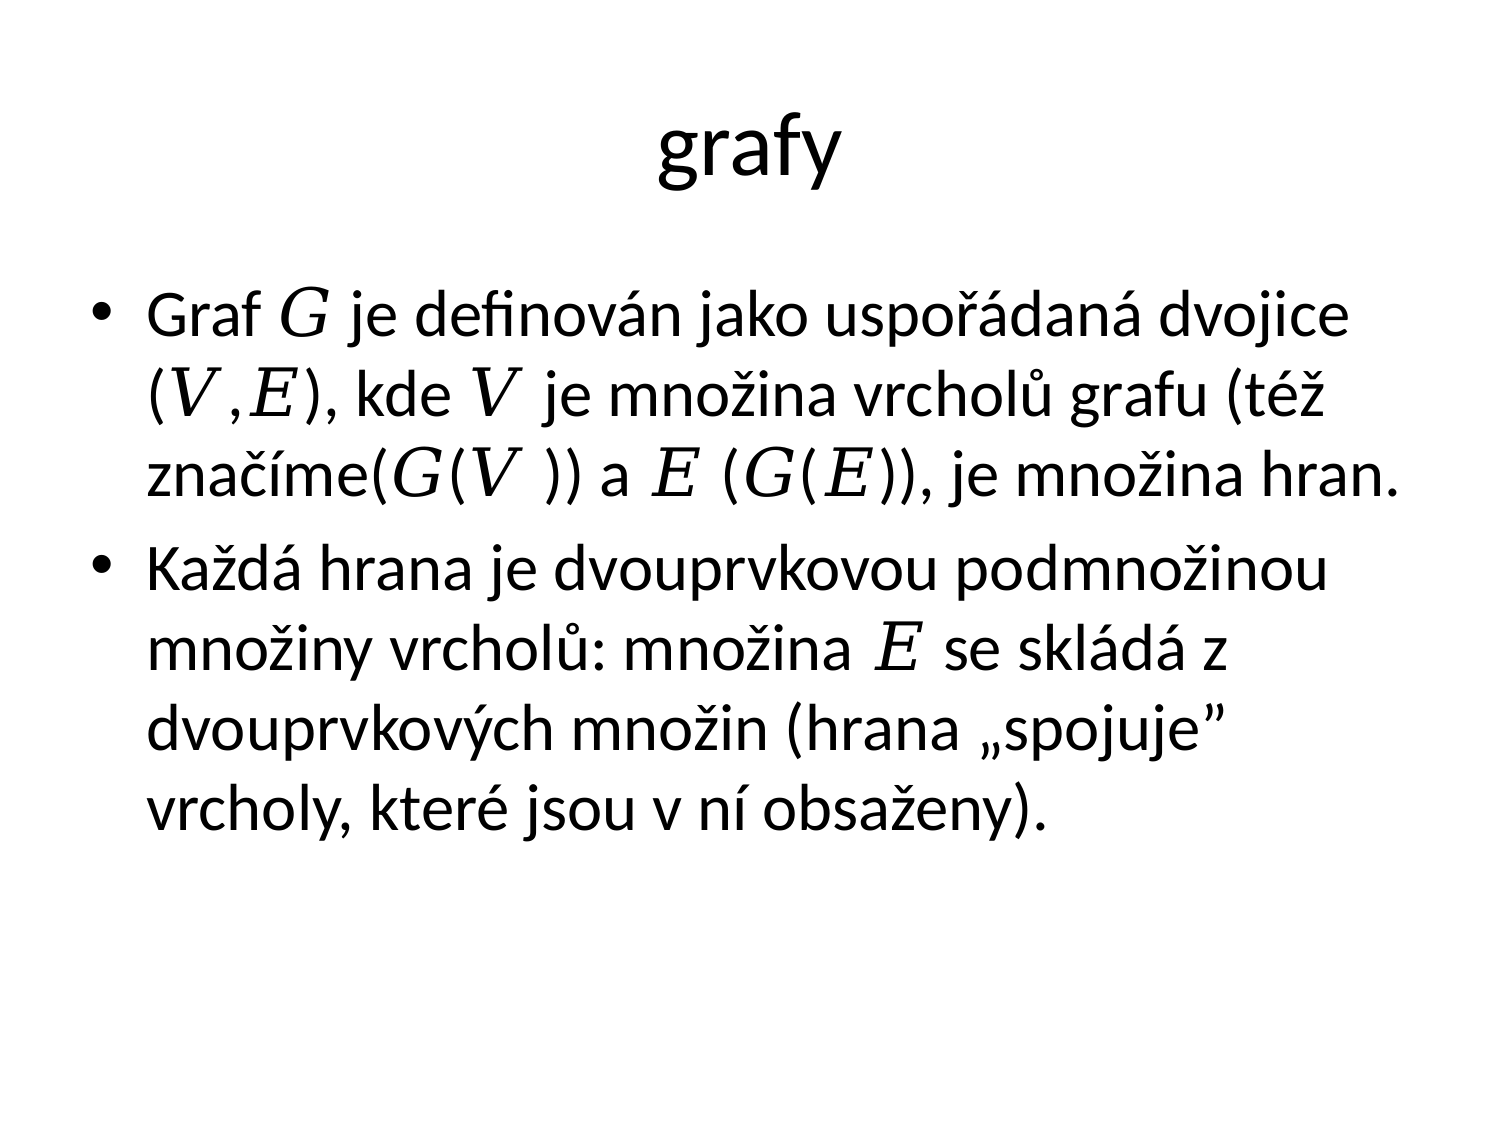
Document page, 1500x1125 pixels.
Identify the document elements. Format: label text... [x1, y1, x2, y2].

title grafy [75, 45, 1425, 233]
list Graf 𝐺 je definován jako uspořádaná dvojice (𝑉,𝐸), kde 𝑉 je množina vrcholů grafu (též značíme(𝐺(𝑉 )) a 𝐸 (𝐺(𝐸)), je množina hran. Každá hrana je dvouprvkovou podmnožinou množiny vrcholů: množina 𝐸 se skládá z dvouprvkových množin (hrana „spojuje” vrcholy, které jsou v ní obsaženy). [75, 262, 1425, 1005]
